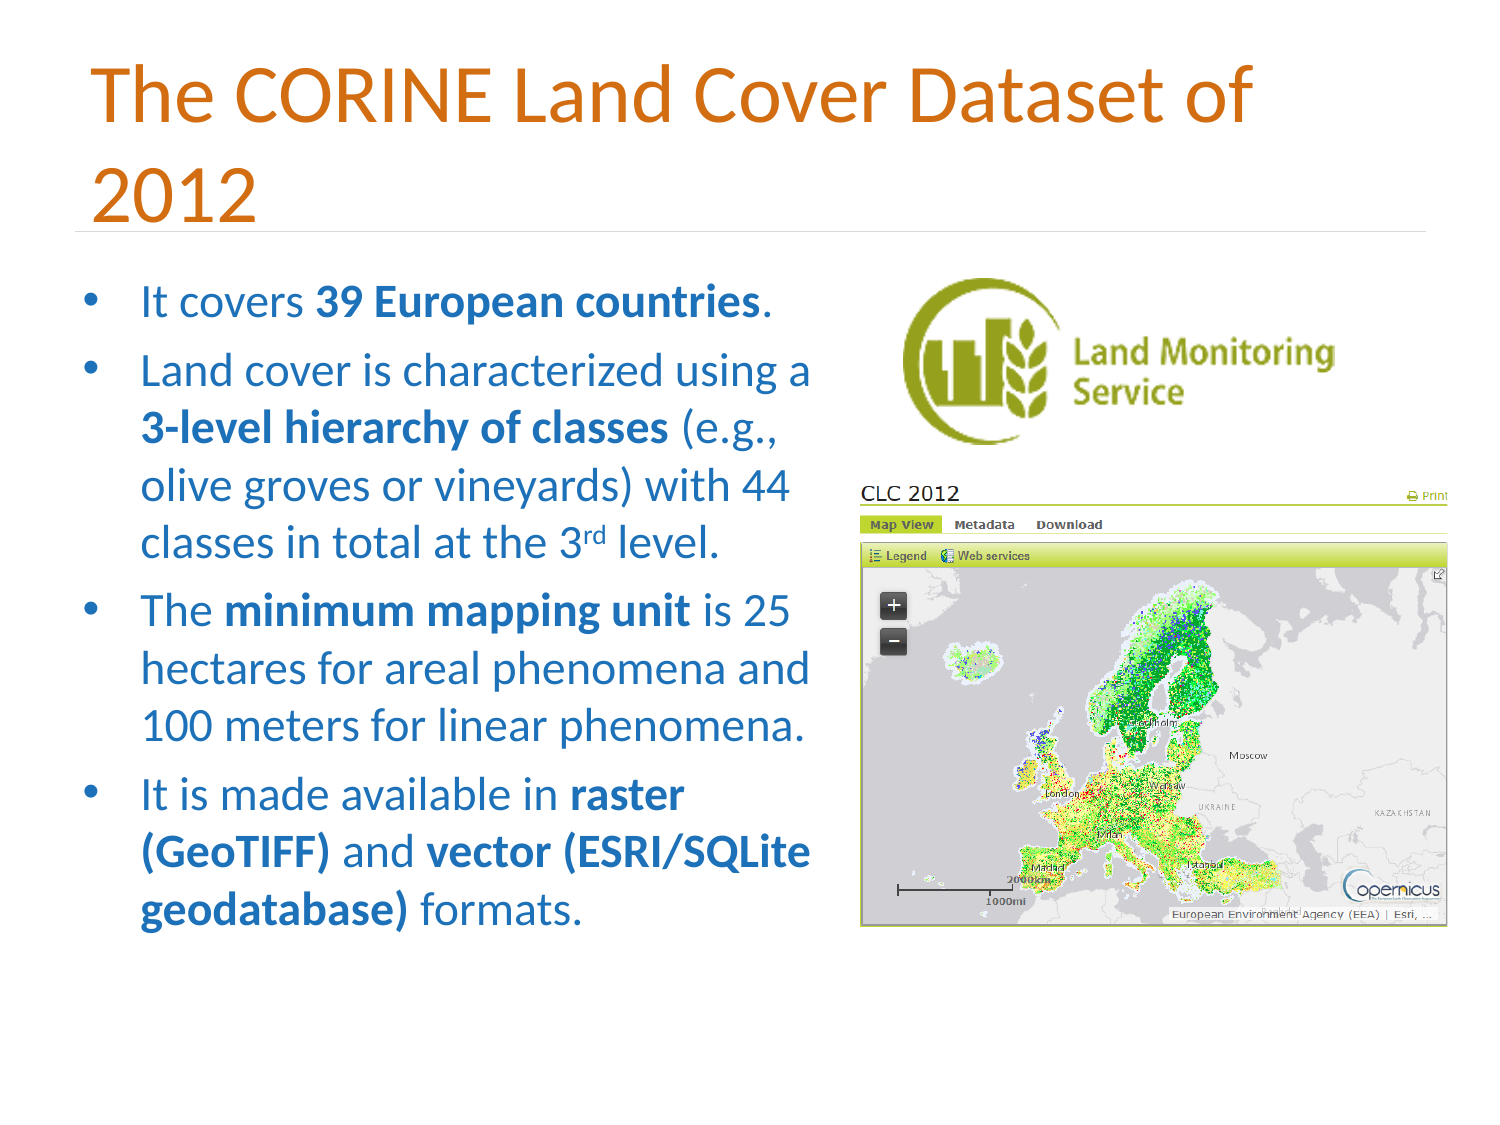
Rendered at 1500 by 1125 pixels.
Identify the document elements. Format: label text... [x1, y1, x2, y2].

picture [903, 278, 1335, 445]
title The CORINE Land Cover Dataset of 2012 [82, 14, 1426, 263]
list It covers 39 European countries. Land cover is characterized using a 3-level hierarchy of classes (e.g., olive groves or vineyards) with 44 classes in total at the 3rd level. The minimum mapping unit is 25 hectares for areal phenomena and 100 meters for linear phenomena. It is made available in raster (GeoTIFF) and vector (ESRI/SQLite geodatabase) formats. [74, 261, 822, 965]
picture [855, 467, 1448, 932]
